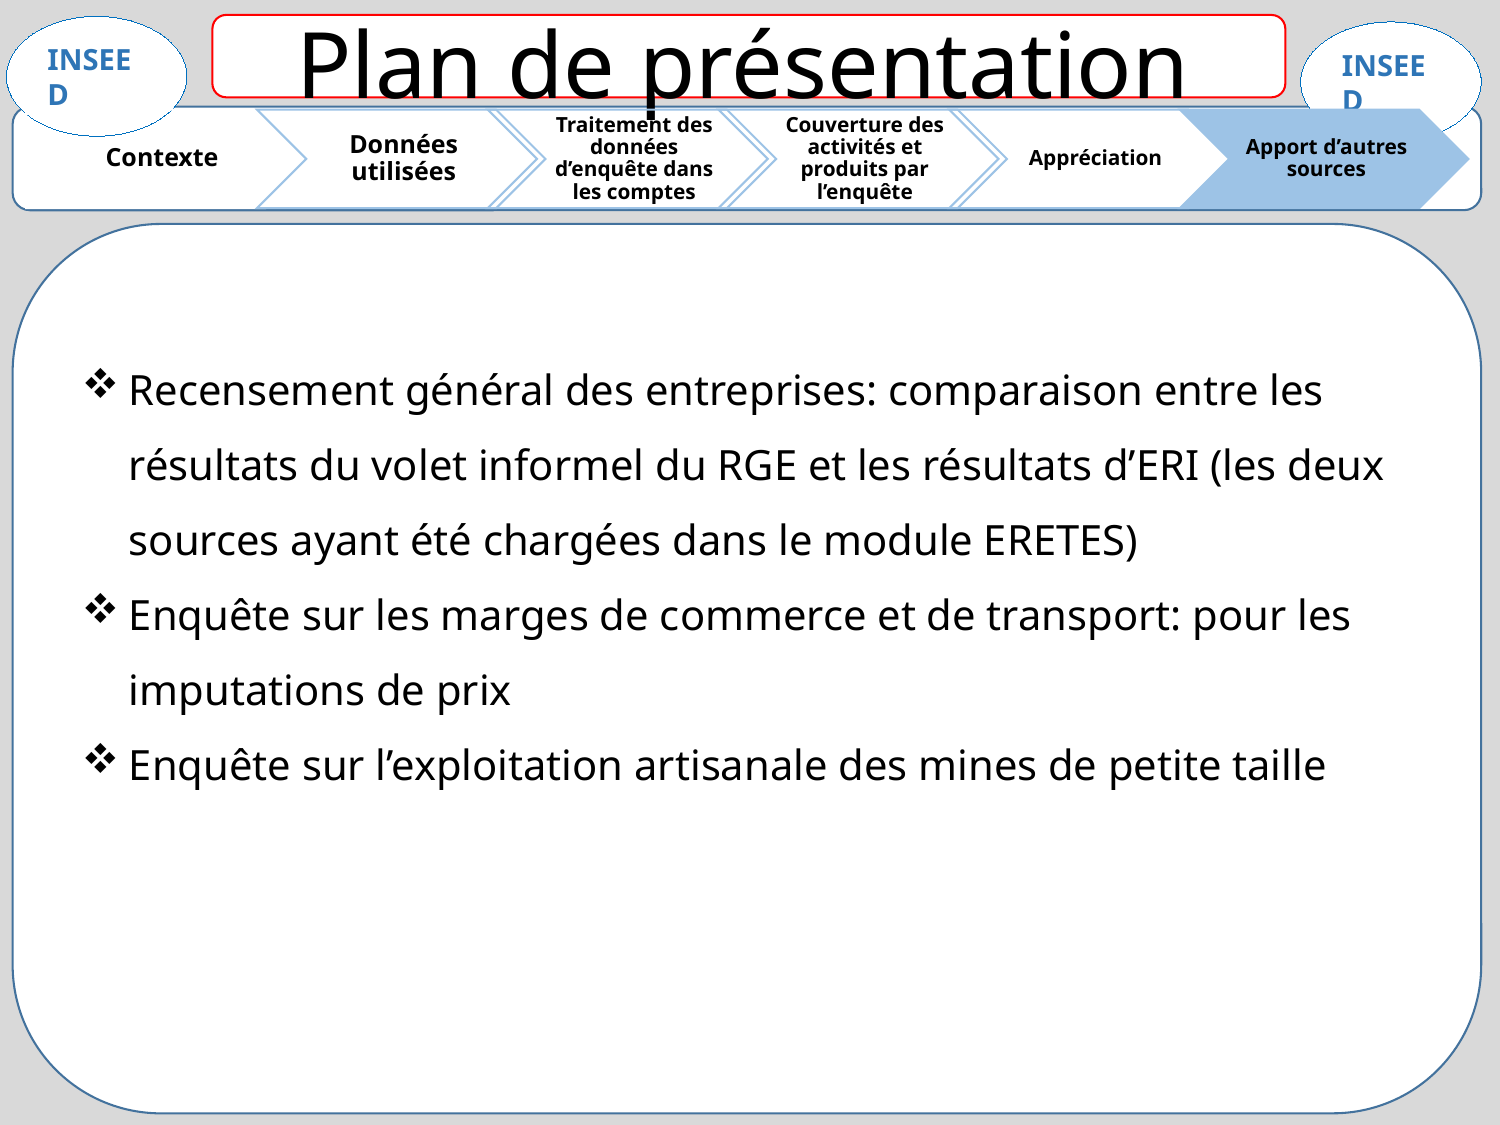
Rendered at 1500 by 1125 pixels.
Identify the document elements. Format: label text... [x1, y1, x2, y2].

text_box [26, 109, 1469, 209]
text_box Plan de présentation [143, 0, 1344, 108]
text_box Recensement général des entreprises: comparaison entre les résultats du volet informel du RGE et les résultats d’ERI (les deux sources ayant été chargées dans le module ERETES) Enquête sur les marges de commerce et de transport: pour les imputations de prix Enquête sur l’exploitation artisanale des mines de petite taille [67, 331, 1415, 796]
